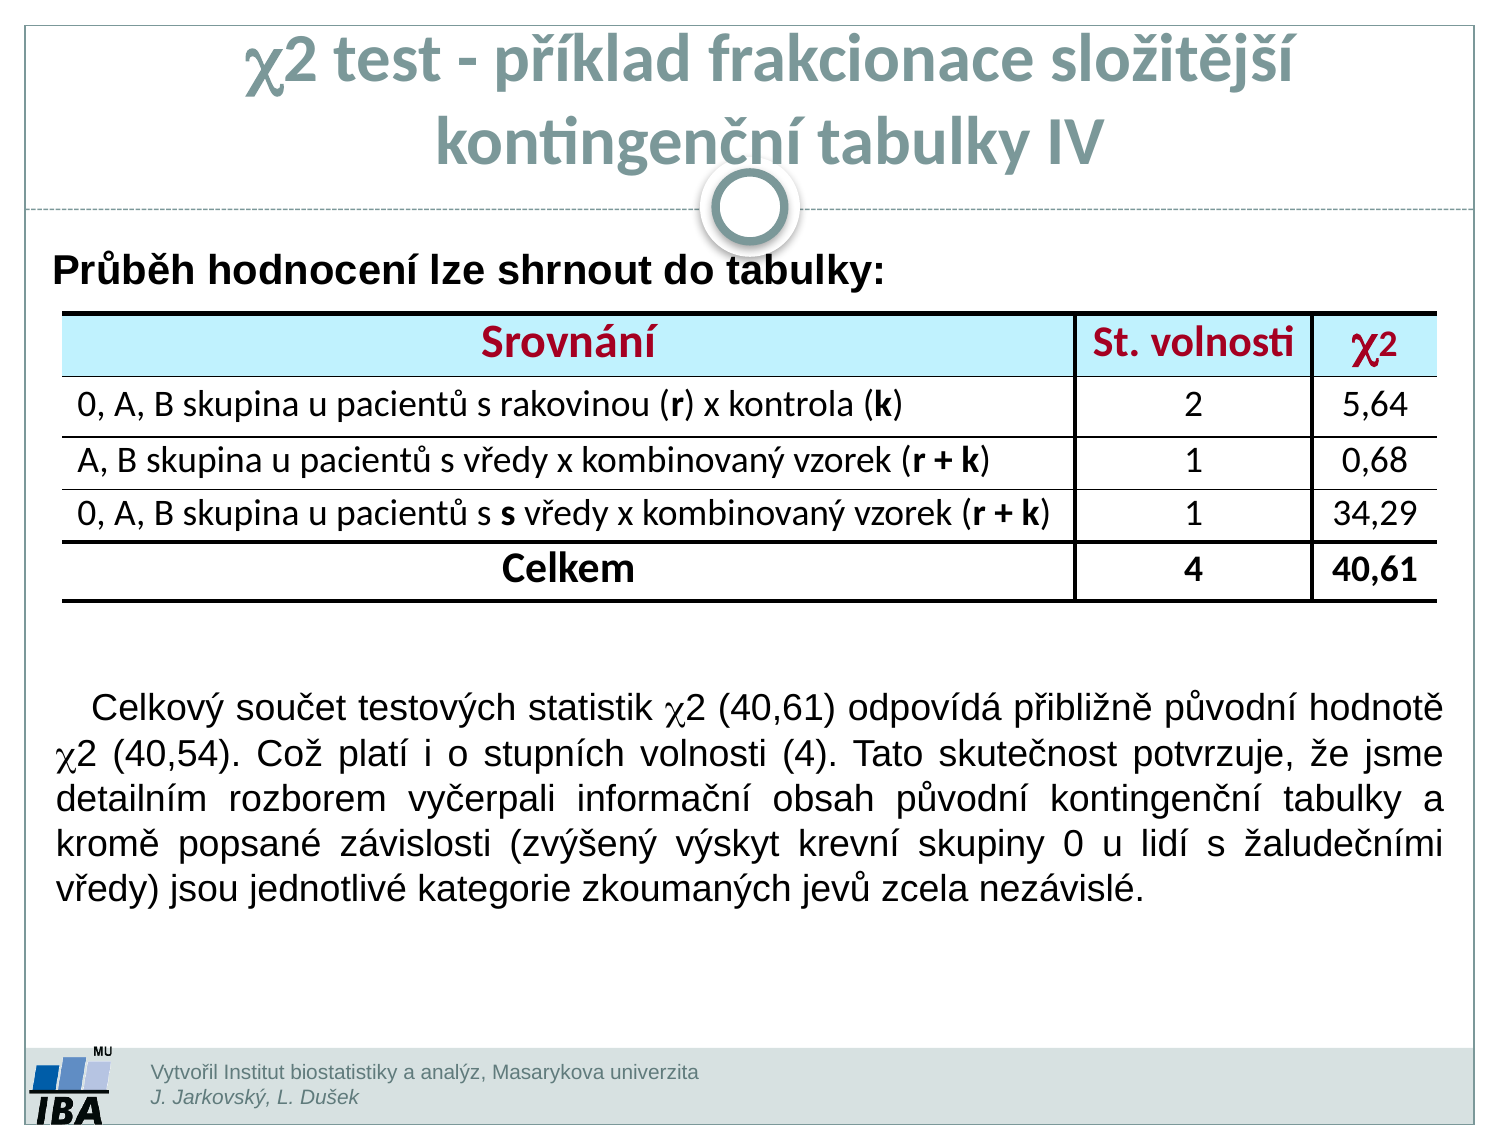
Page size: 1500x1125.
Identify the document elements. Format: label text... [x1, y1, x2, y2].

table_header St. volnosti [1077, 316, 1310, 376]
table_cell A, B skupina u pacientů s vředy x kombinovaný vzorek (r + k) [62, 438, 1073, 489]
footer Vytvořil Institut biostatistiky a analýz, Masarykova univerzita J. Jarkovský, L. Dušek [135, 1051, 724, 1112]
table_cell 34,29 [1314, 490, 1437, 540]
table_cell Celkem [62, 544, 1073, 599]
table_cell 0,68 [1314, 438, 1437, 489]
table_cell 2 [1077, 377, 1310, 436]
text_box Celkový součet testových statistik c2 (40,61) odpovídá přibližně původní hodnotě c2 (40,54). Což platí i o stupních volnosti (4). Tato skutečnost potvrzuje, že jsme detailním rozborem vyčerpali informační obsah původní kontingenční tabulky a kromě popsané závislosti (zvýšený výskyt krevní skupiny 0 u lidí s žaludečními vředy) jsou jednotlivé kategorie zkoumaných jevů zcela nezávislé. [41, 671, 1459, 1013]
text_box Průběh hodnocení lze shrnout do tabulky: [0, 226, 938, 318]
table_cell 4 [1077, 544, 1310, 599]
table_cell 40,61 [1314, 544, 1437, 599]
picture [29, 1046, 112, 1125]
table_cell 5,64 [1314, 377, 1437, 436]
table_header Srovnání [62, 316, 1073, 376]
table_header c2 [1314, 316, 1437, 376]
table_cell 1 [1077, 438, 1310, 489]
title c2 test - příklad frakcionace složitější kontingenční tabulky IV [40, 60, 1500, 186]
table_cell 1 [1077, 490, 1310, 540]
table_cell 0, A, B skupina u pacientů s s vředy x kombinovaný vzorek (r + k) [62, 490, 1073, 540]
table_cell 0, A, B skupina u pacientů s rakovinou (r) x kontrola (k) [62, 377, 1073, 436]
